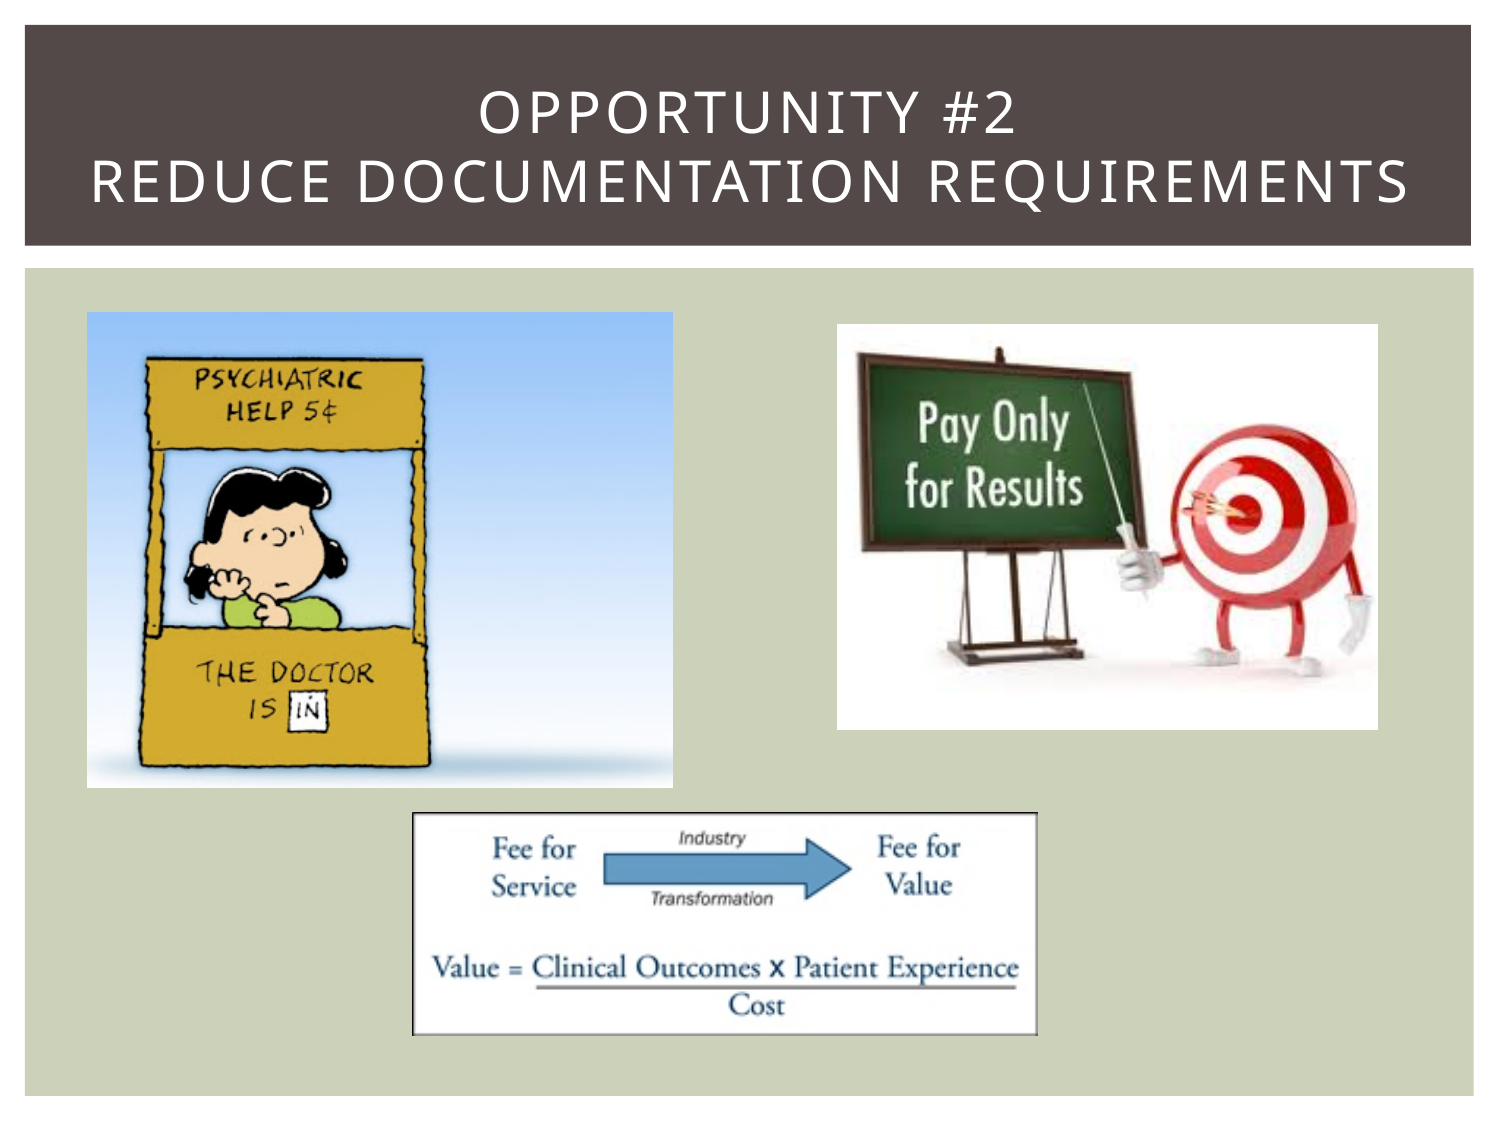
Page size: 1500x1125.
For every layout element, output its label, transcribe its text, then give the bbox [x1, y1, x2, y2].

picture [837, 324, 1378, 730]
picture [412, 812, 1038, 1036]
title Opportunity #2 Reduce Documentation Requirements [62, 58, 1438, 232]
picture [87, 312, 673, 788]
